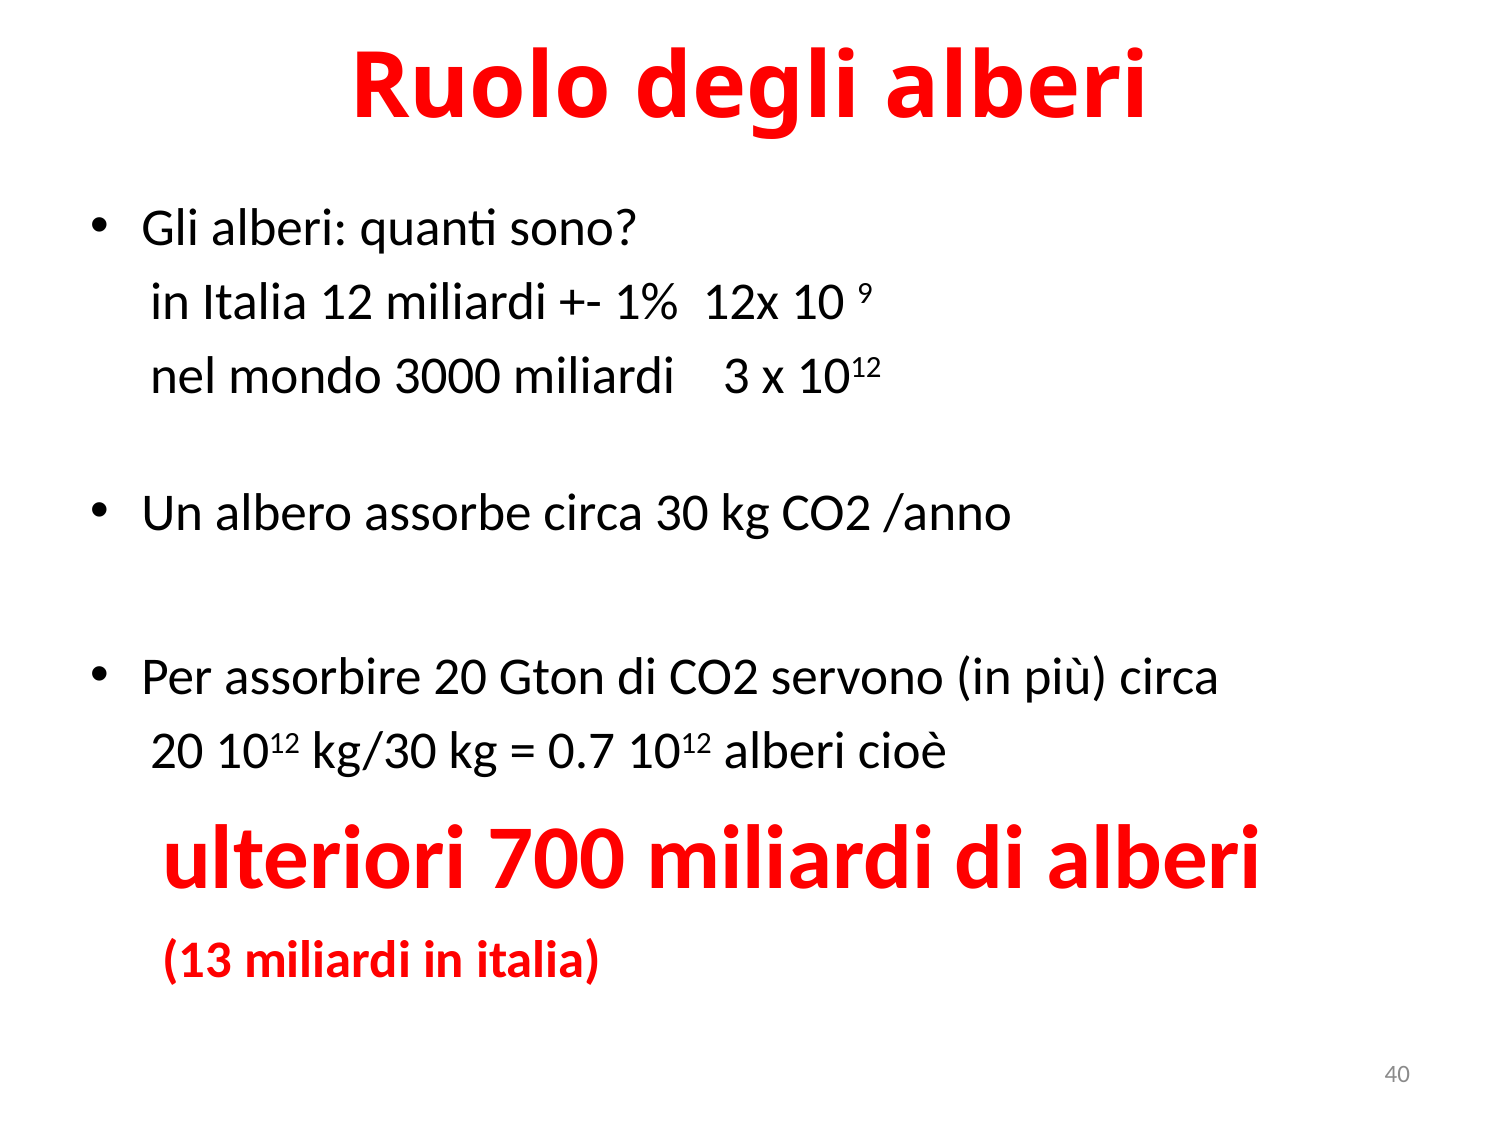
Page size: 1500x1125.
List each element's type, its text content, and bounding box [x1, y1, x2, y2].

slide_number 40 [1074, 1042, 1425, 1103]
title Ruolo degli alberi [75, 0, 1425, 161]
list Gli alberi: quanti sono? in Italia 12 miliardi +- 1% 12x 10 9 nel mondo 3000 miliardi 3 x 1012 Un albero assorbe circa 30 kg CO2 /anno Per assorbire 20 Gton di CO2 servono (in più) circa 20 1012 kg/30 kg = 0.7 1012 alberi cioè ulteriori 700 miliardi di alberi (13 miliardi in italia) [75, 184, 1425, 1024]
